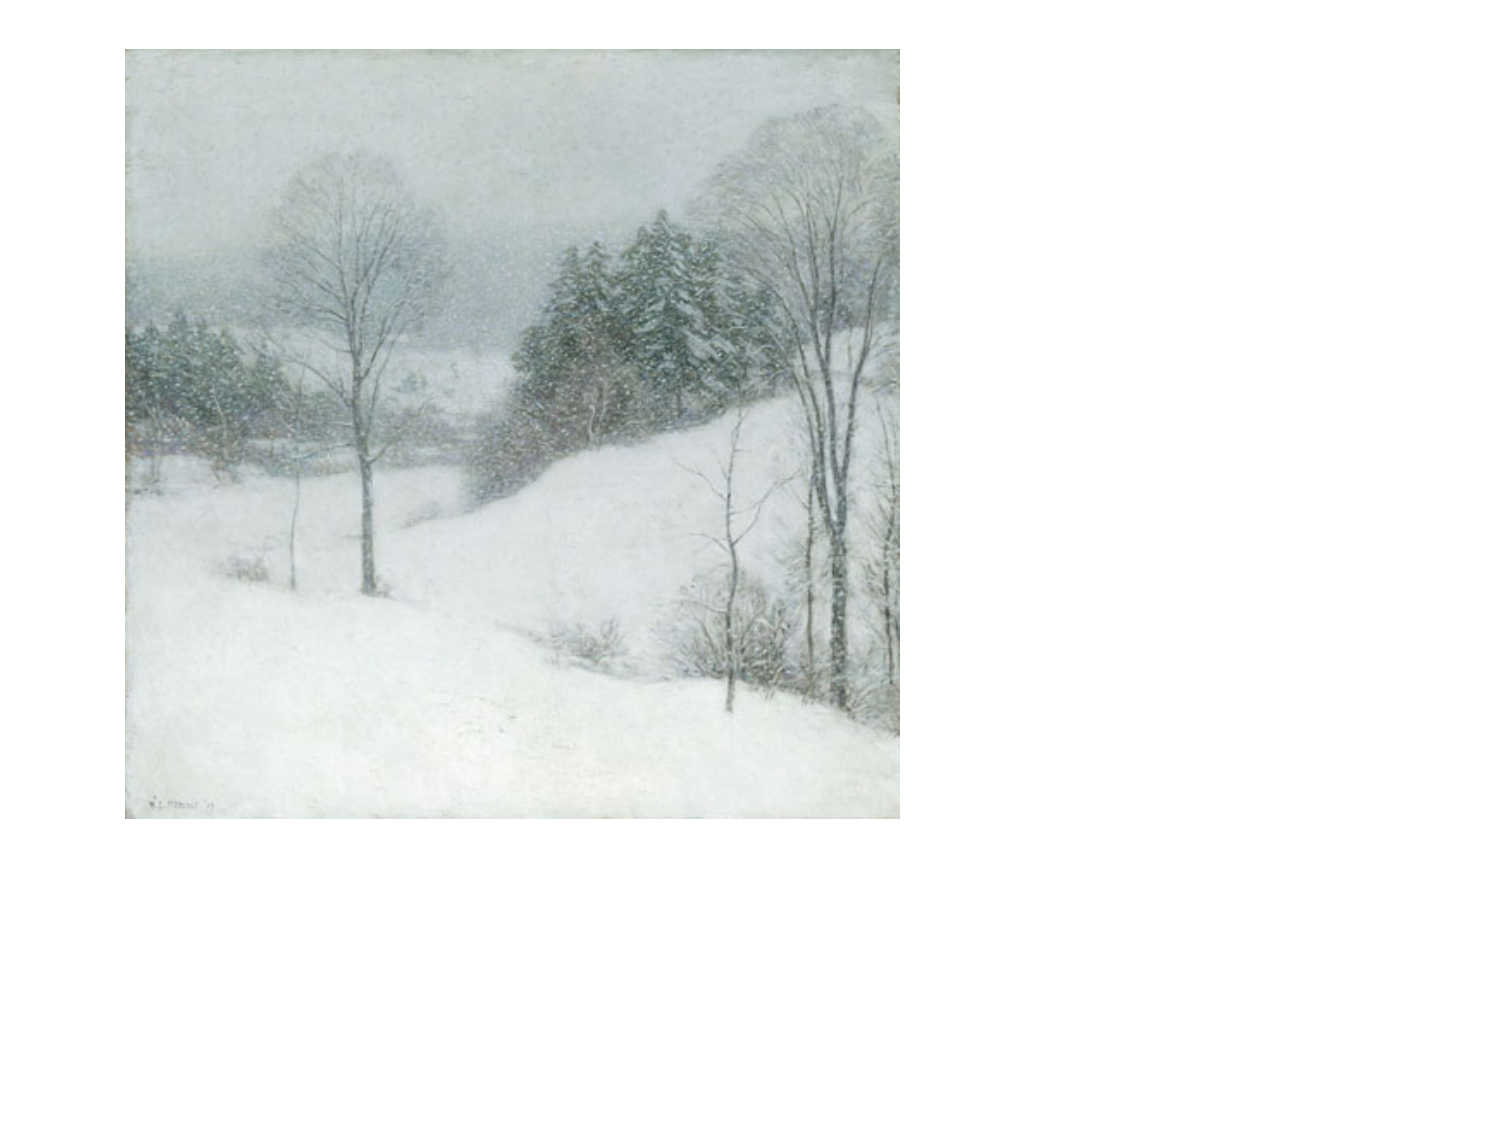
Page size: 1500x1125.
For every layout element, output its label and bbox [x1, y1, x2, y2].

picture [124, 49, 901, 819]
